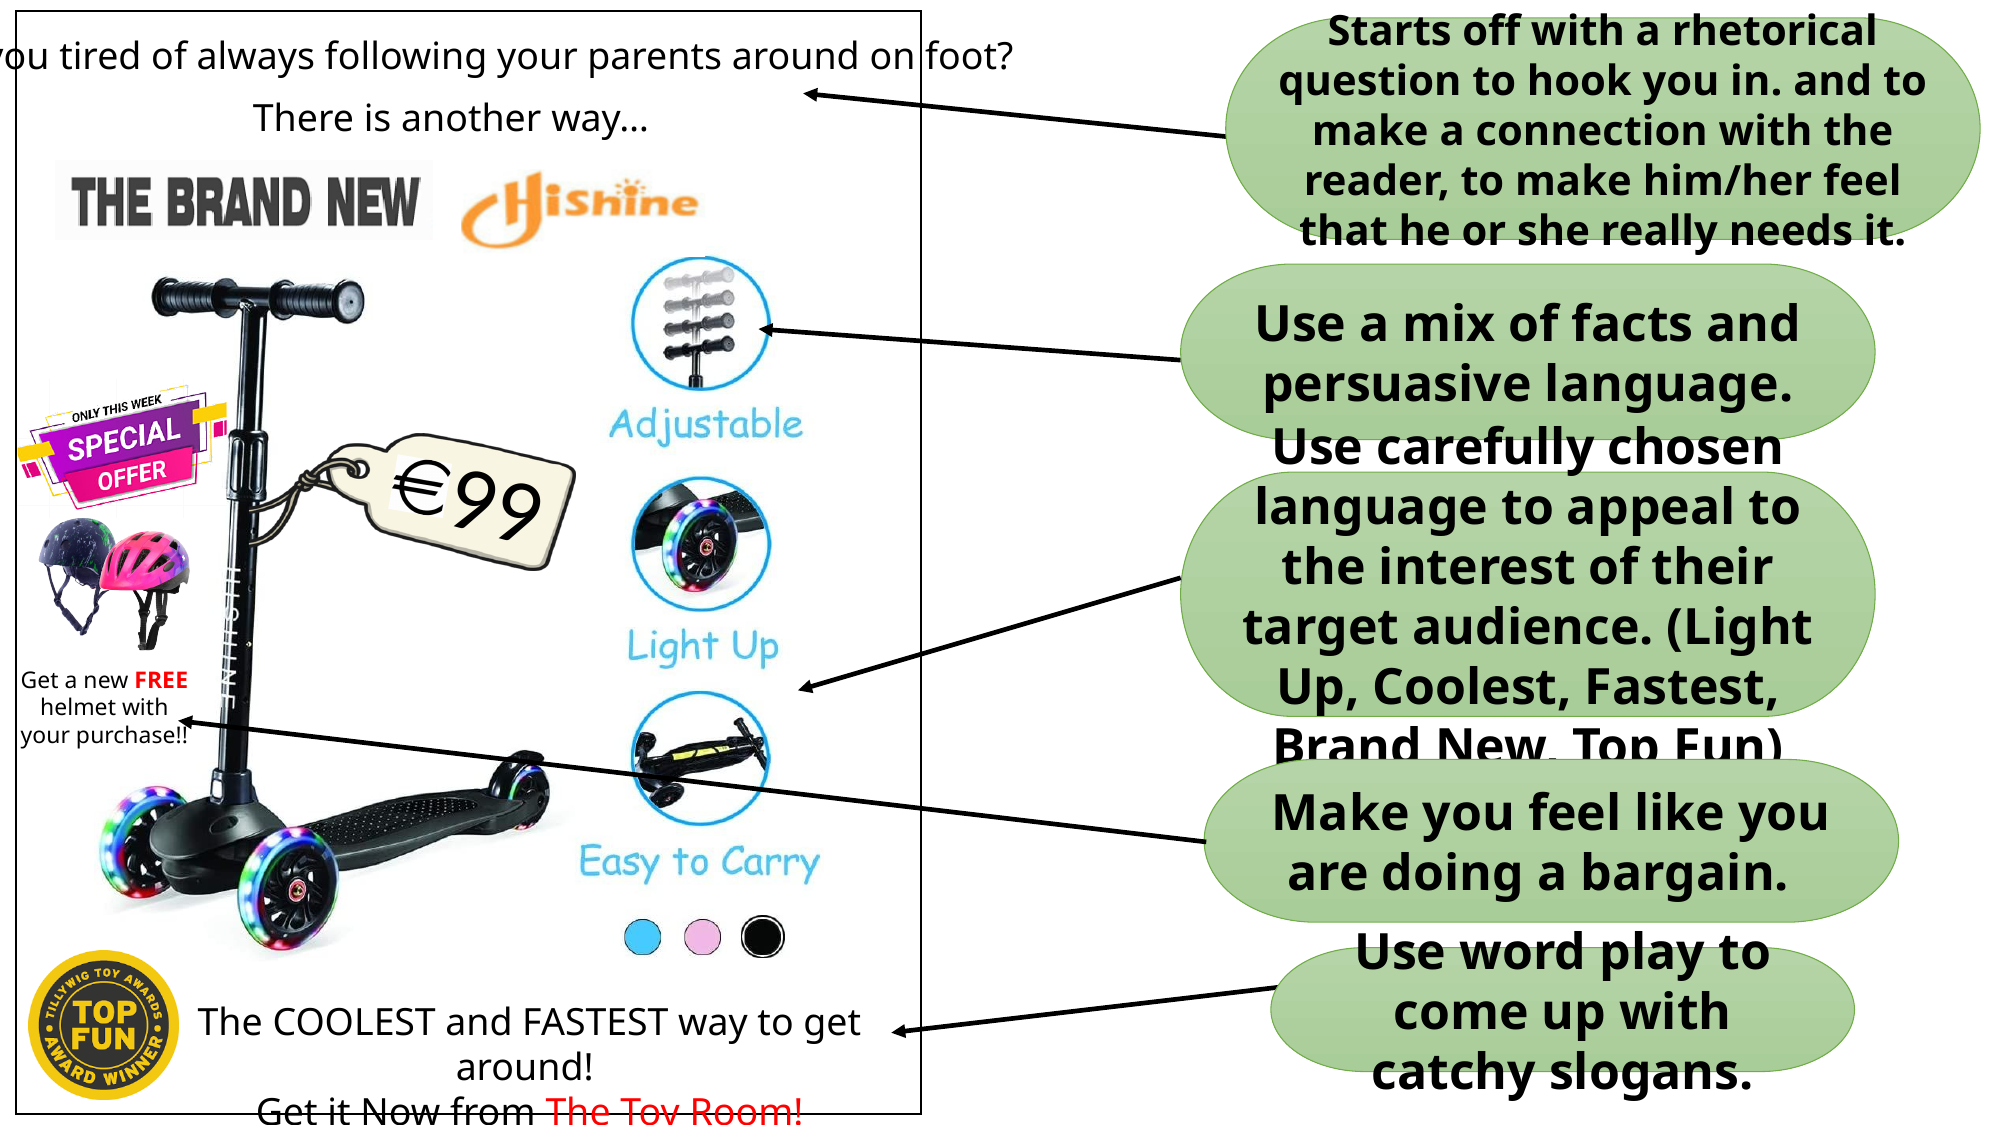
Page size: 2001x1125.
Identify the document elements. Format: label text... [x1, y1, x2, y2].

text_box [891, 947, 1855, 1072]
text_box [178, 720, 1207, 842]
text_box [758, 264, 1876, 440]
text_box Make you feel like you are doing a bargain. [1203, 758, 1900, 923]
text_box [803, 17, 1981, 240]
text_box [797, 472, 1876, 717]
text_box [0, 10, 929, 1114]
